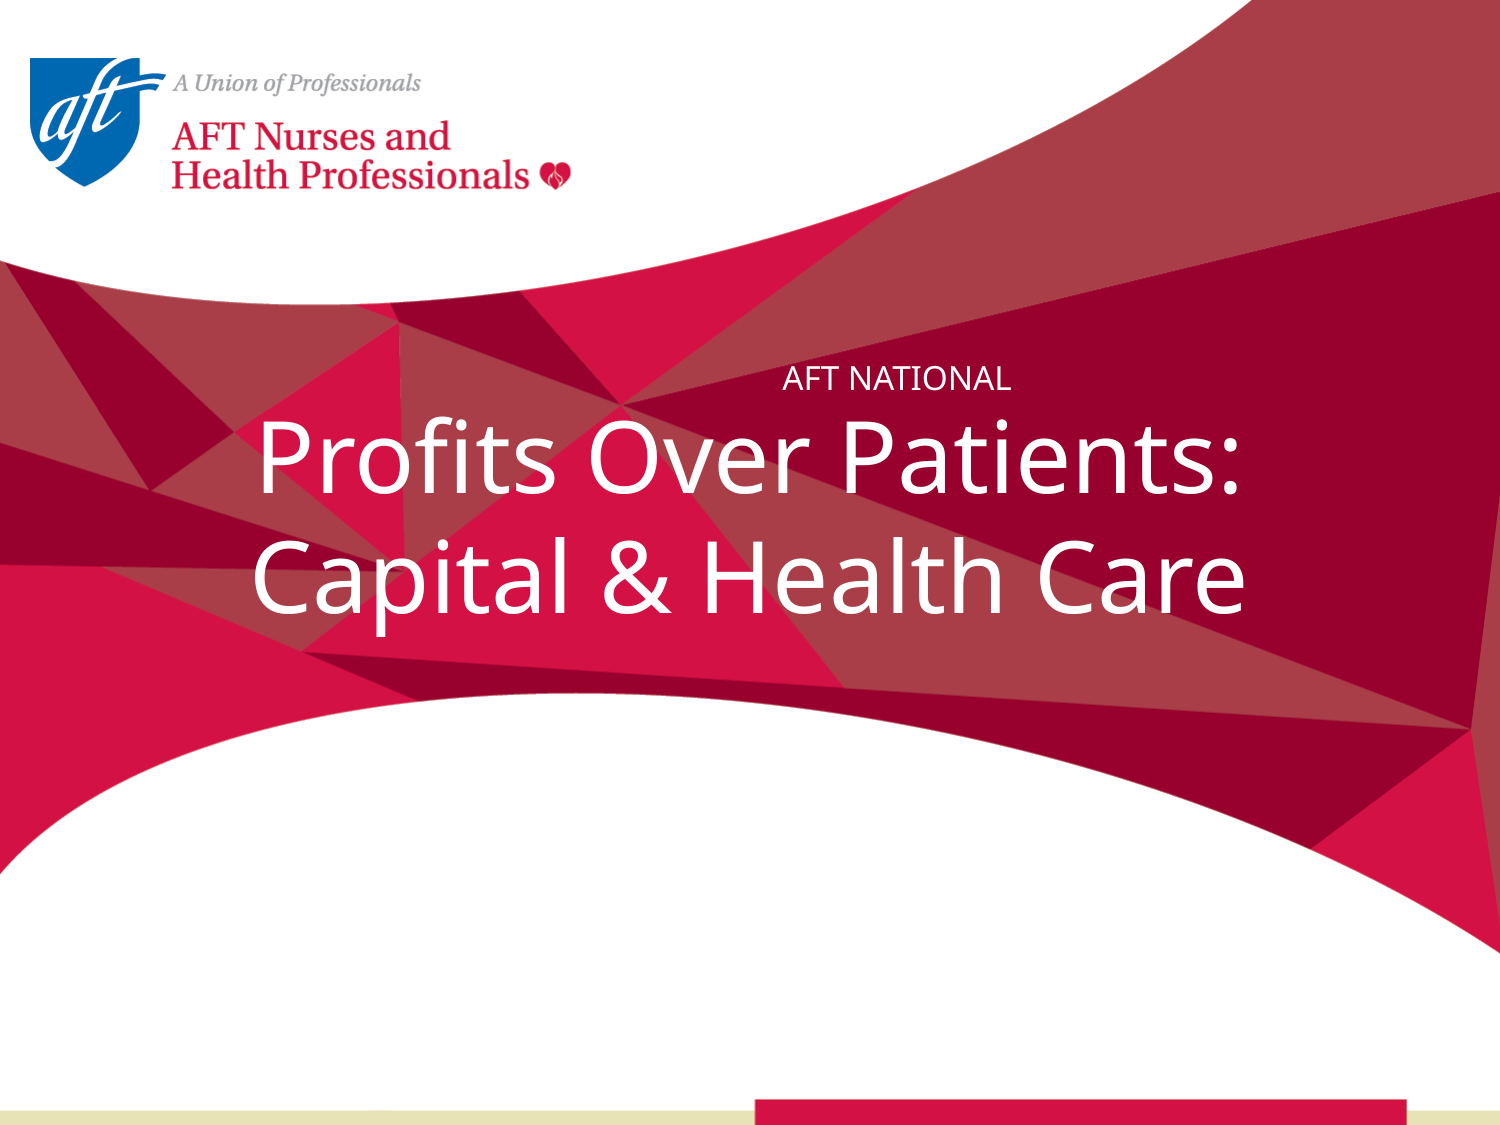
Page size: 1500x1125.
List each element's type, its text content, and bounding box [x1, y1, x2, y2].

picture [0, 642, 1500, 1125]
picture [0, 0, 1500, 386]
text_box AFT NATIONAL [767, 349, 1028, 386]
text_box Profits Over Patients: Capital & Health Care [0, 386, 1500, 642]
